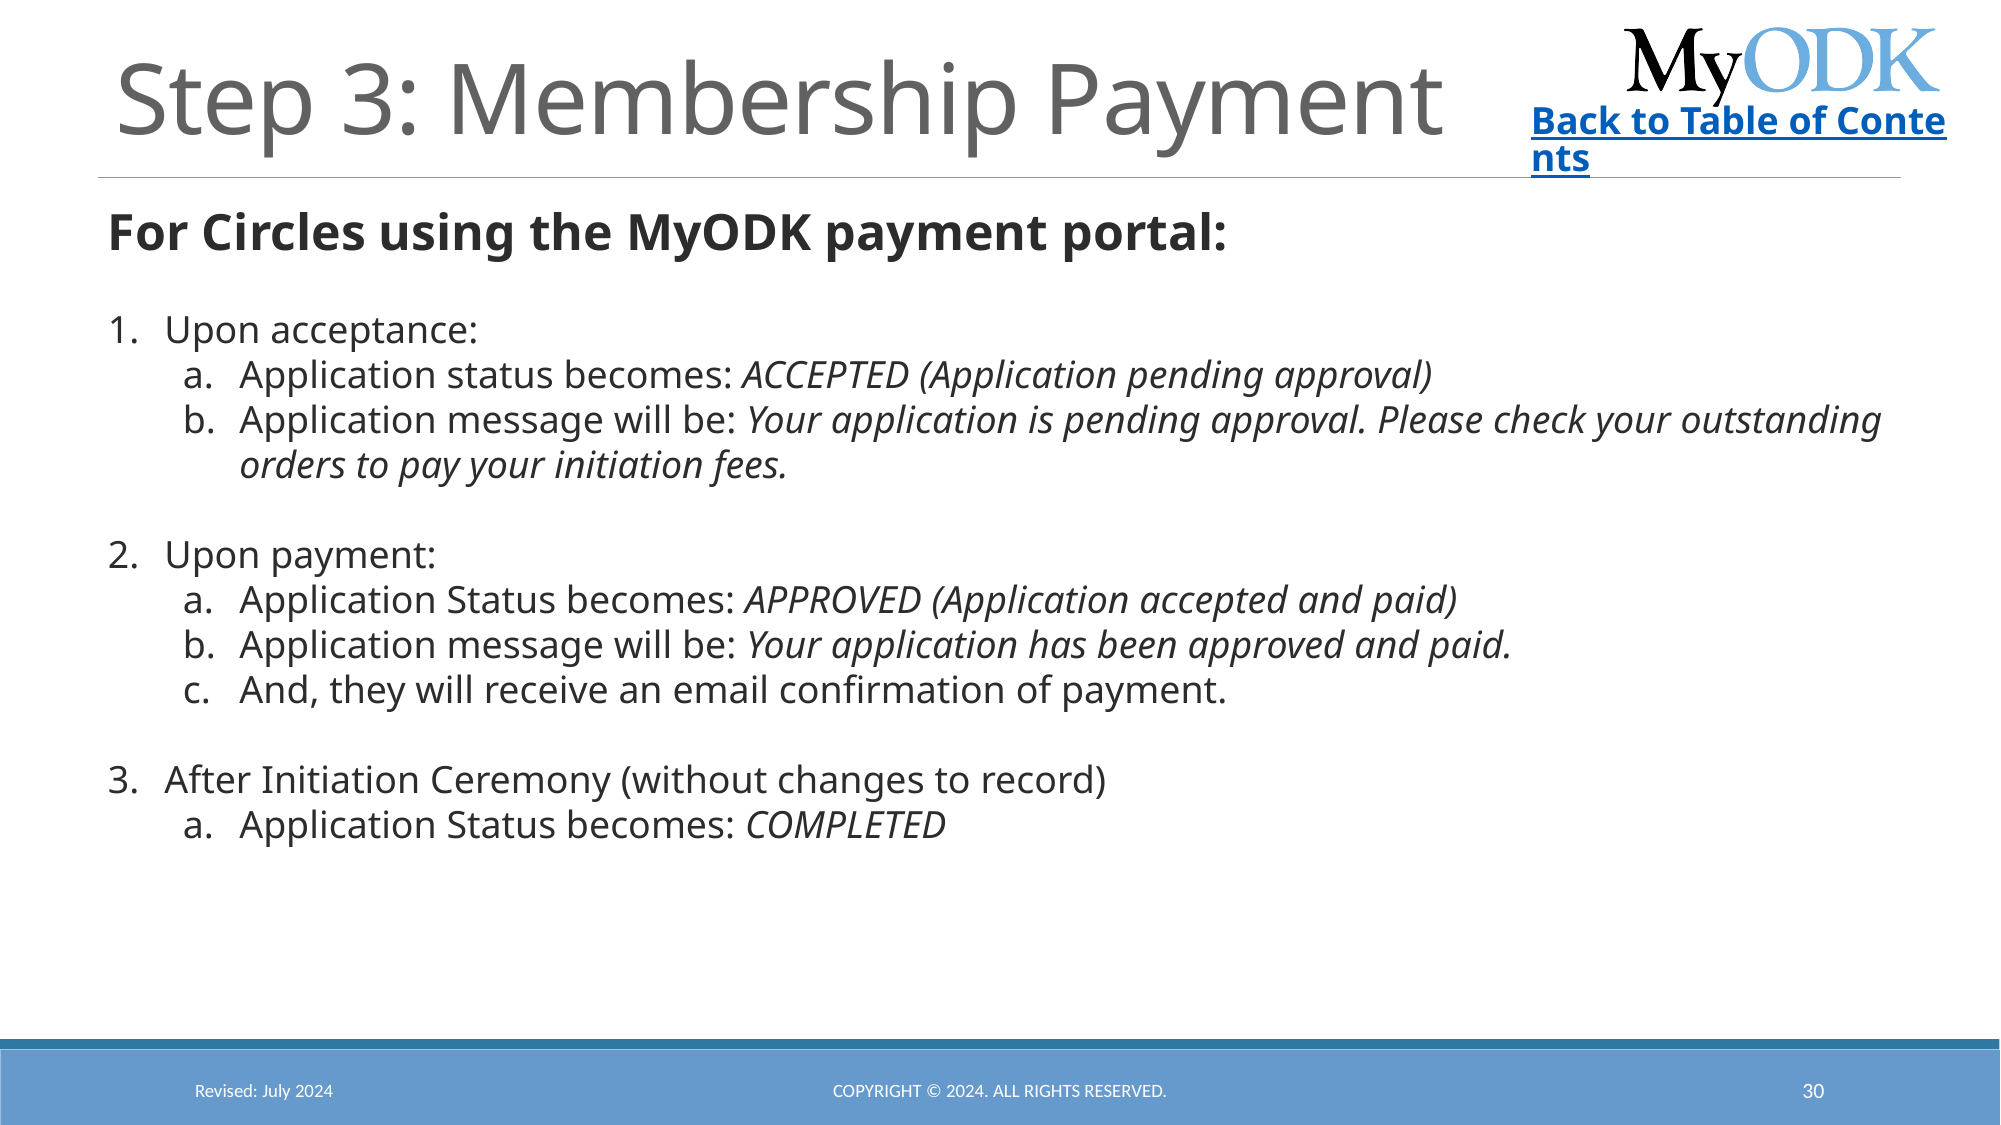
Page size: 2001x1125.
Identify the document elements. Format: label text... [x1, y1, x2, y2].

picture [1624, 27, 1940, 107]
title Step 3: Membership Payment [100, 47, 1516, 163]
text_box For Circles using the MyODK payment portal: Upon acceptance: Application status becomes: ACCEPTED (Application pending approval) Application message will be: Your application is pending approval. Please check your outstanding orders to pay your initiation fees. Upon payment: Application Status becomes: APPROVED (Application accepted and paid) Application message will be: Your application has been approved and paid. And, they will receive an email confirmation of payment. After Initiation Ceremony (without changes to record) Application Status becomes: COMPLETED [93, 193, 1924, 1125]
